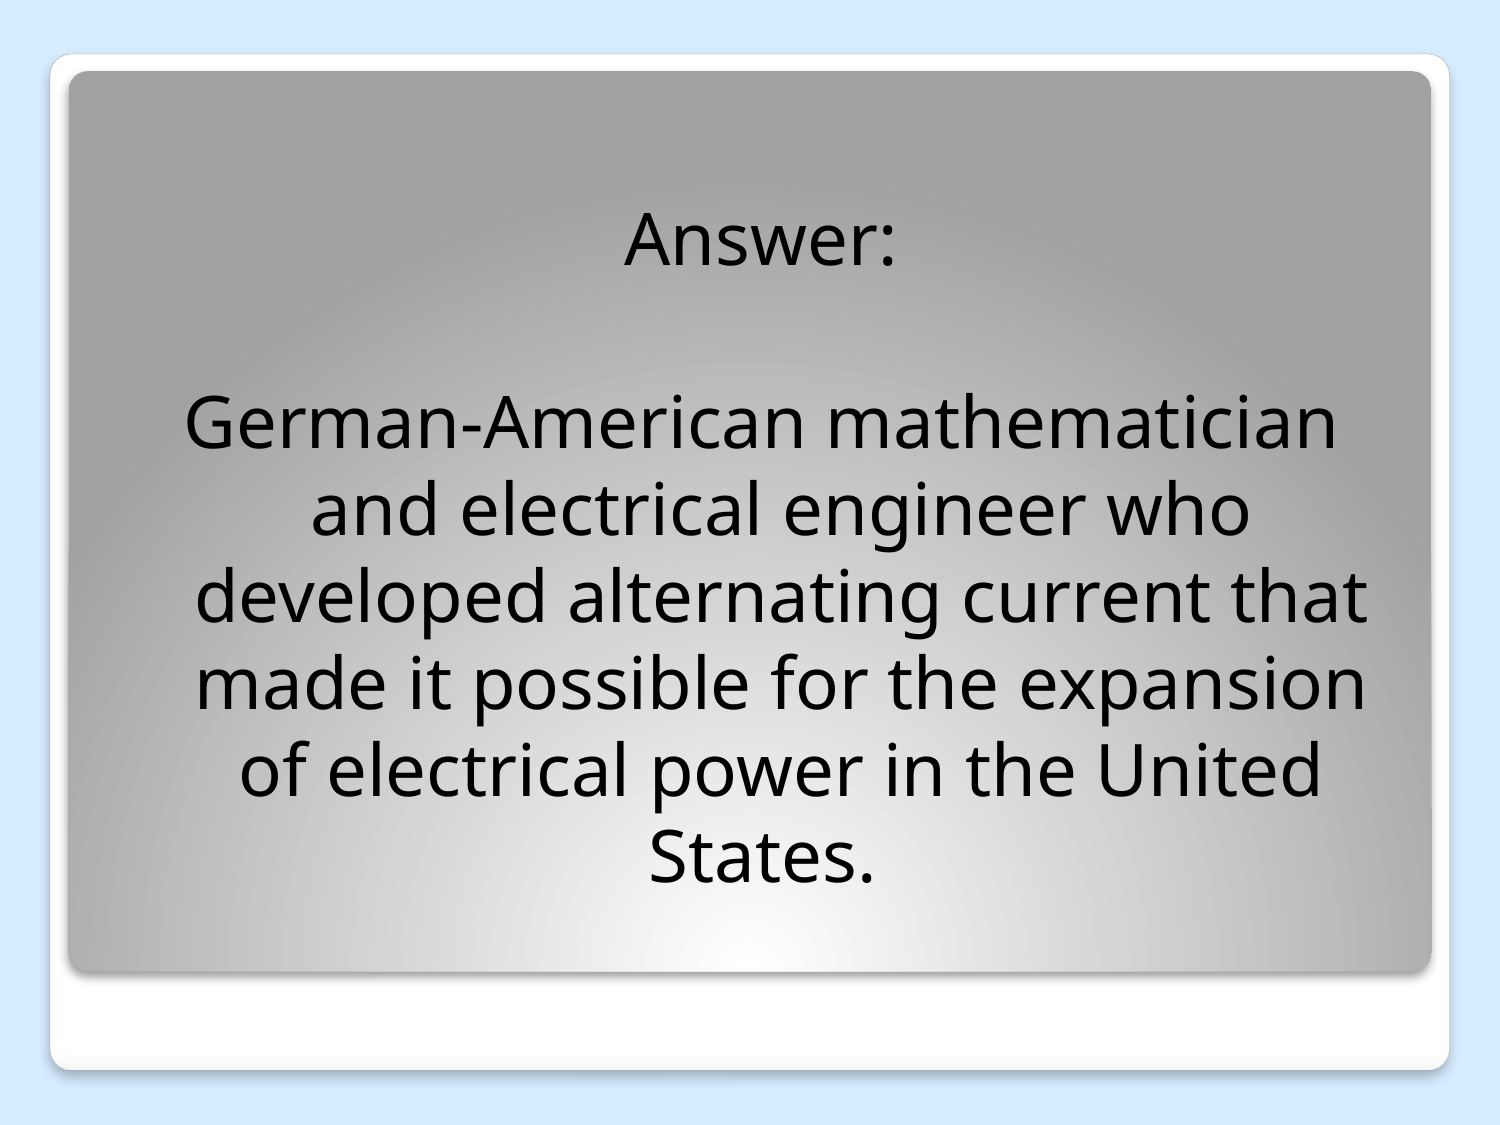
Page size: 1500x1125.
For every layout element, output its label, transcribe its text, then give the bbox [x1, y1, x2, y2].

list Answer: German-American mathematician and electrical engineer who developed alternating current that made it possible for the expansion of electrical power in the United States. [82, 86, 1425, 913]
